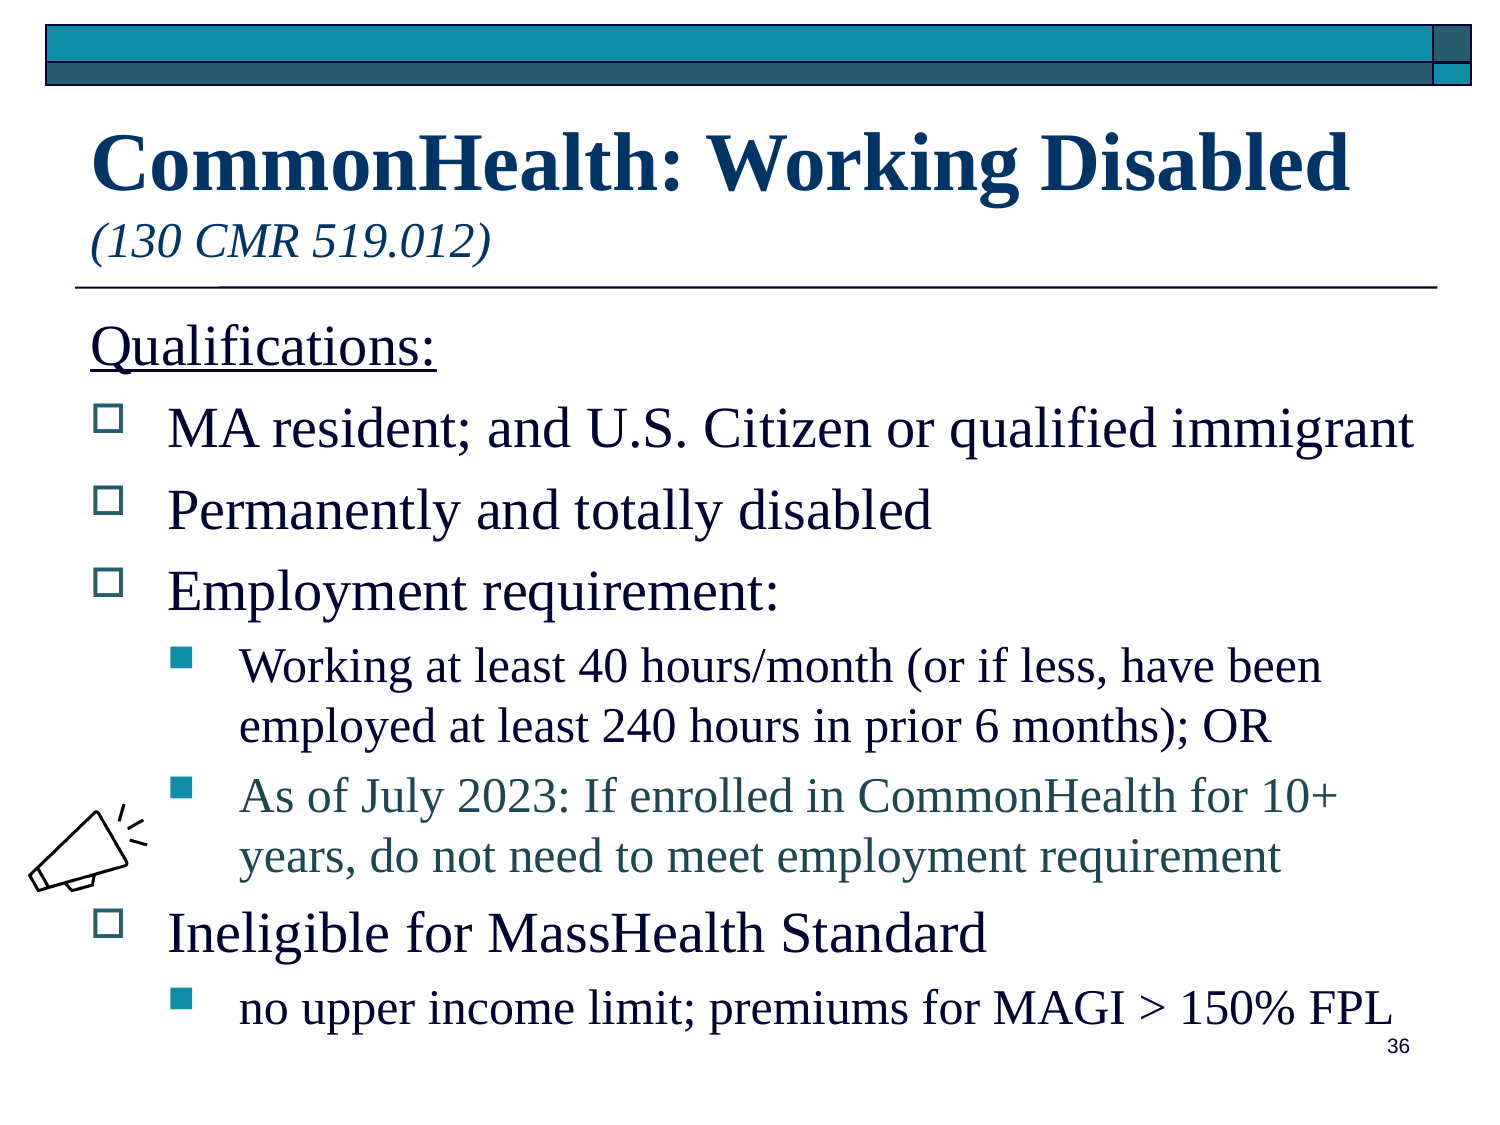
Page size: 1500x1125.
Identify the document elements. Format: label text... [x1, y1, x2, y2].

slide_number 36 [1112, 1024, 1426, 1101]
list Qualifications: MA resident; and U.S. Citizen or qualified immigrant Permanently and totally disabled Employment requirement: Working at least 40 hours/month (or if less, have been employed at least 240 hours in prior 6 months); OR As of July 2023: If enrolled in CommonHealth for 10+ years, do not need to meet employment requirement Ineligible for MassHealth Standard no upper income limit; premiums for MAGI > 150% FPL [75, 299, 1463, 1006]
picture [9, 774, 161, 926]
title CommonHealth: Working Disabled (130 CMR 519.012) [75, 87, 1425, 275]
